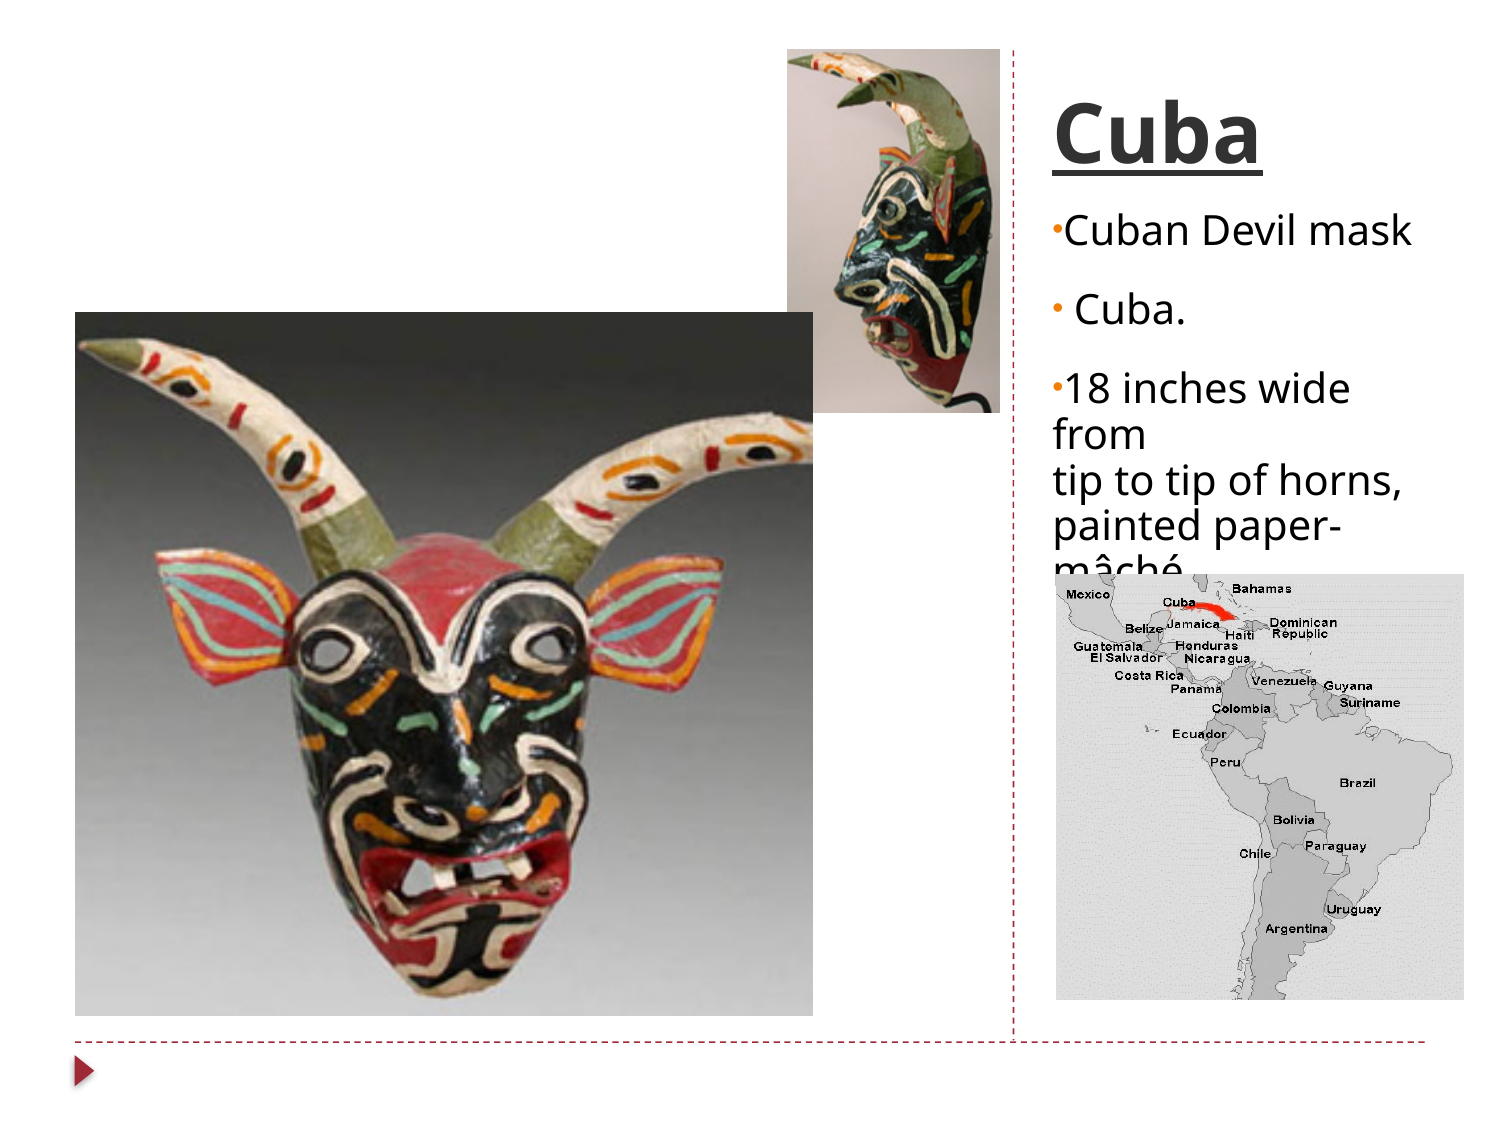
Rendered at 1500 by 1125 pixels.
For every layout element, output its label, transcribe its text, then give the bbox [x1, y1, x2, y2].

title Cuba [1037, 50, 1450, 188]
list Cuban Devil mask Cuba. 18 inches wide from tip to tip of horns, painted paper-mâché. [1037, 200, 1450, 995]
picture [1056, 574, 1464, 1001]
picture [74, 49, 1001, 1016]
